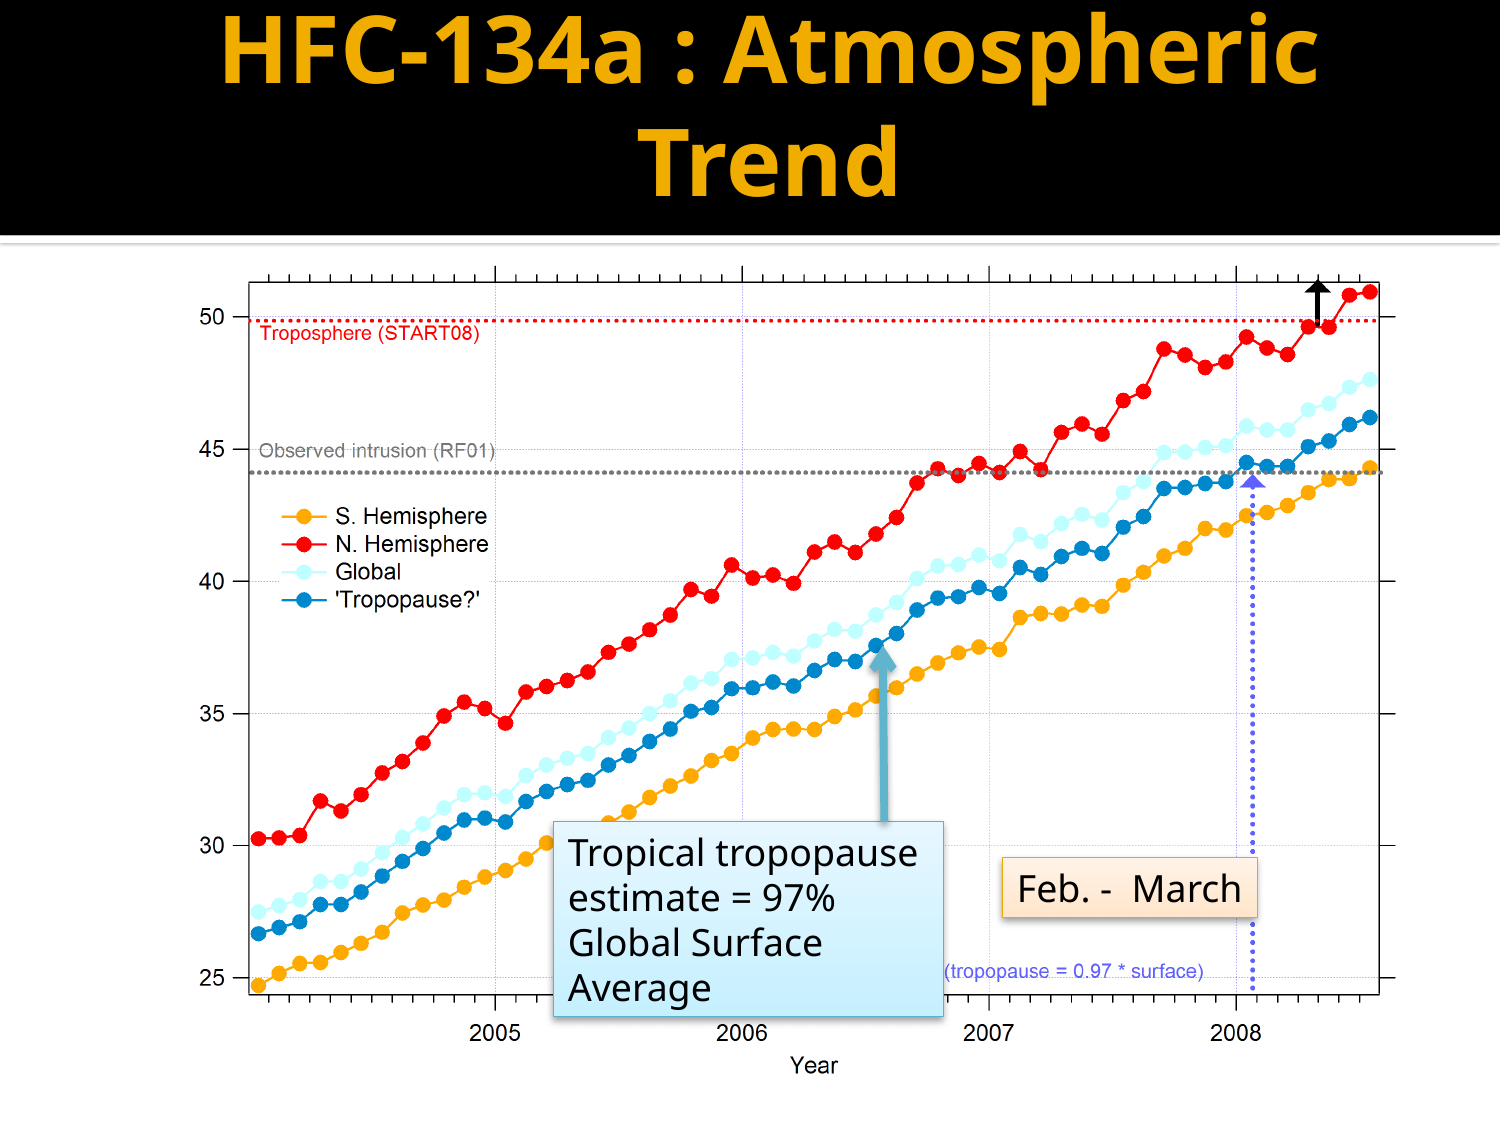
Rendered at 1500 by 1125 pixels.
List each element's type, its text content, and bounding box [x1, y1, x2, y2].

picture [132, 265, 1430, 1079]
title HFC-134a : Atmospheric Trend [90, 0, 1441, 206]
